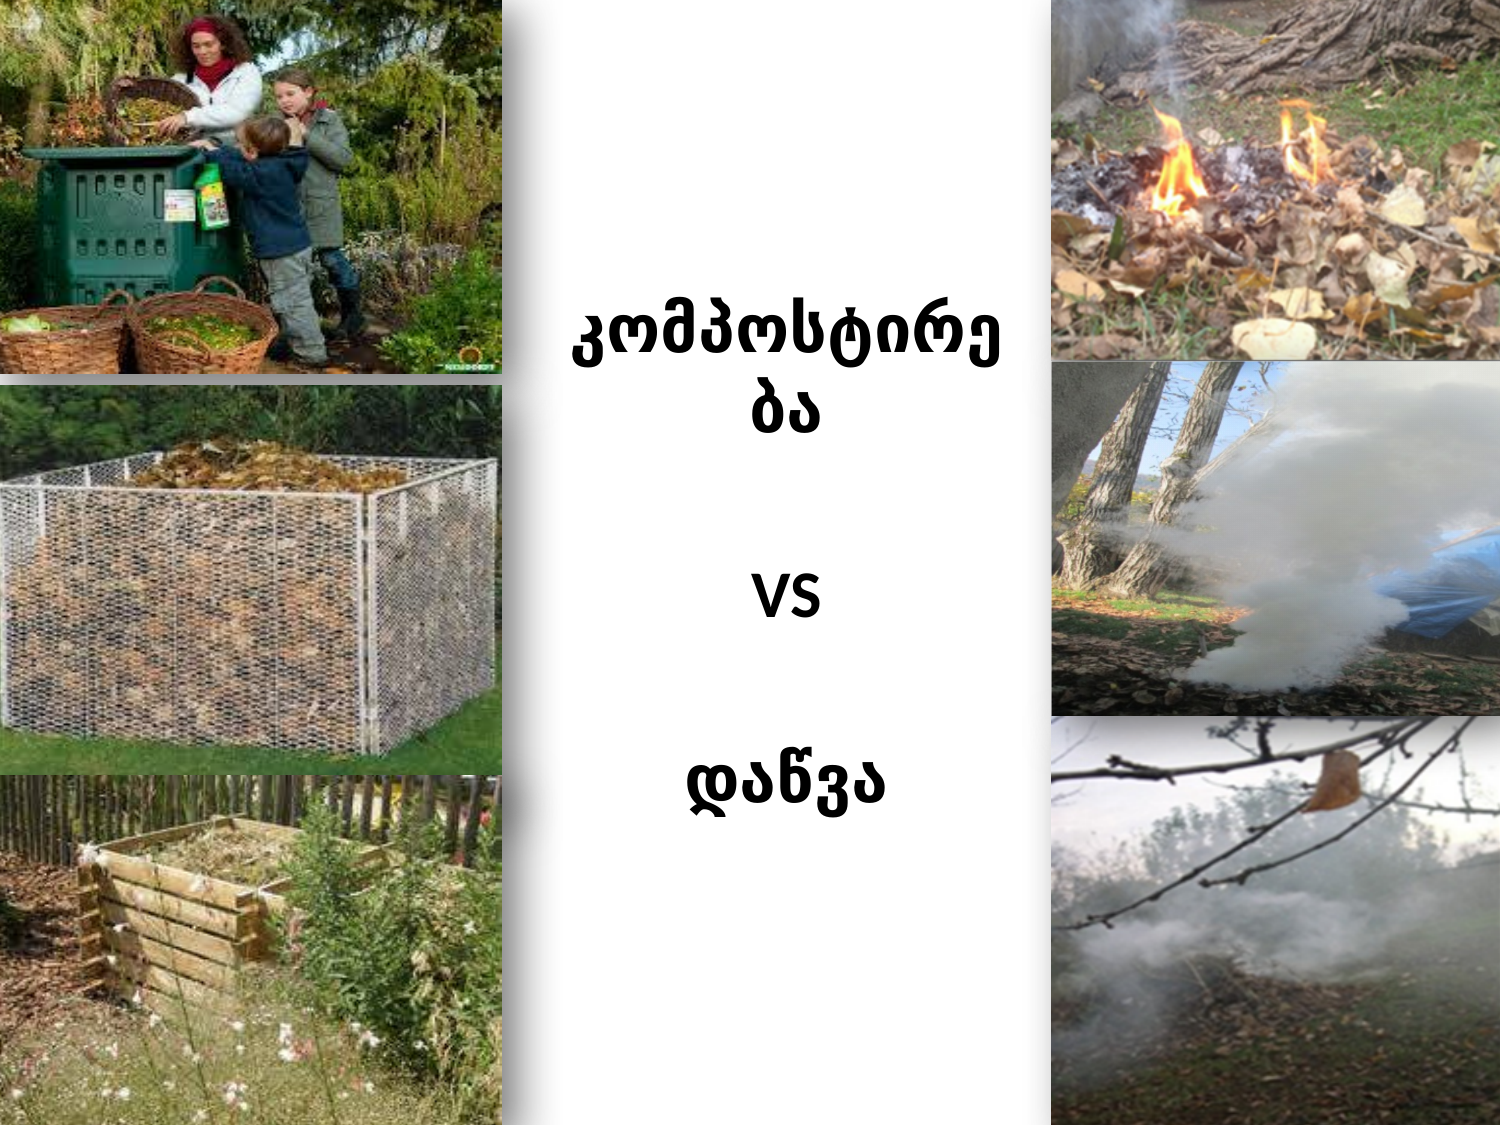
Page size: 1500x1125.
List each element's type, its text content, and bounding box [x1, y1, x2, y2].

picture [0, 0, 503, 374]
list კომპოსტირება VS დაწვა [550, 196, 1034, 932]
picture [1051, 0, 1500, 1125]
picture [0, 385, 503, 1125]
